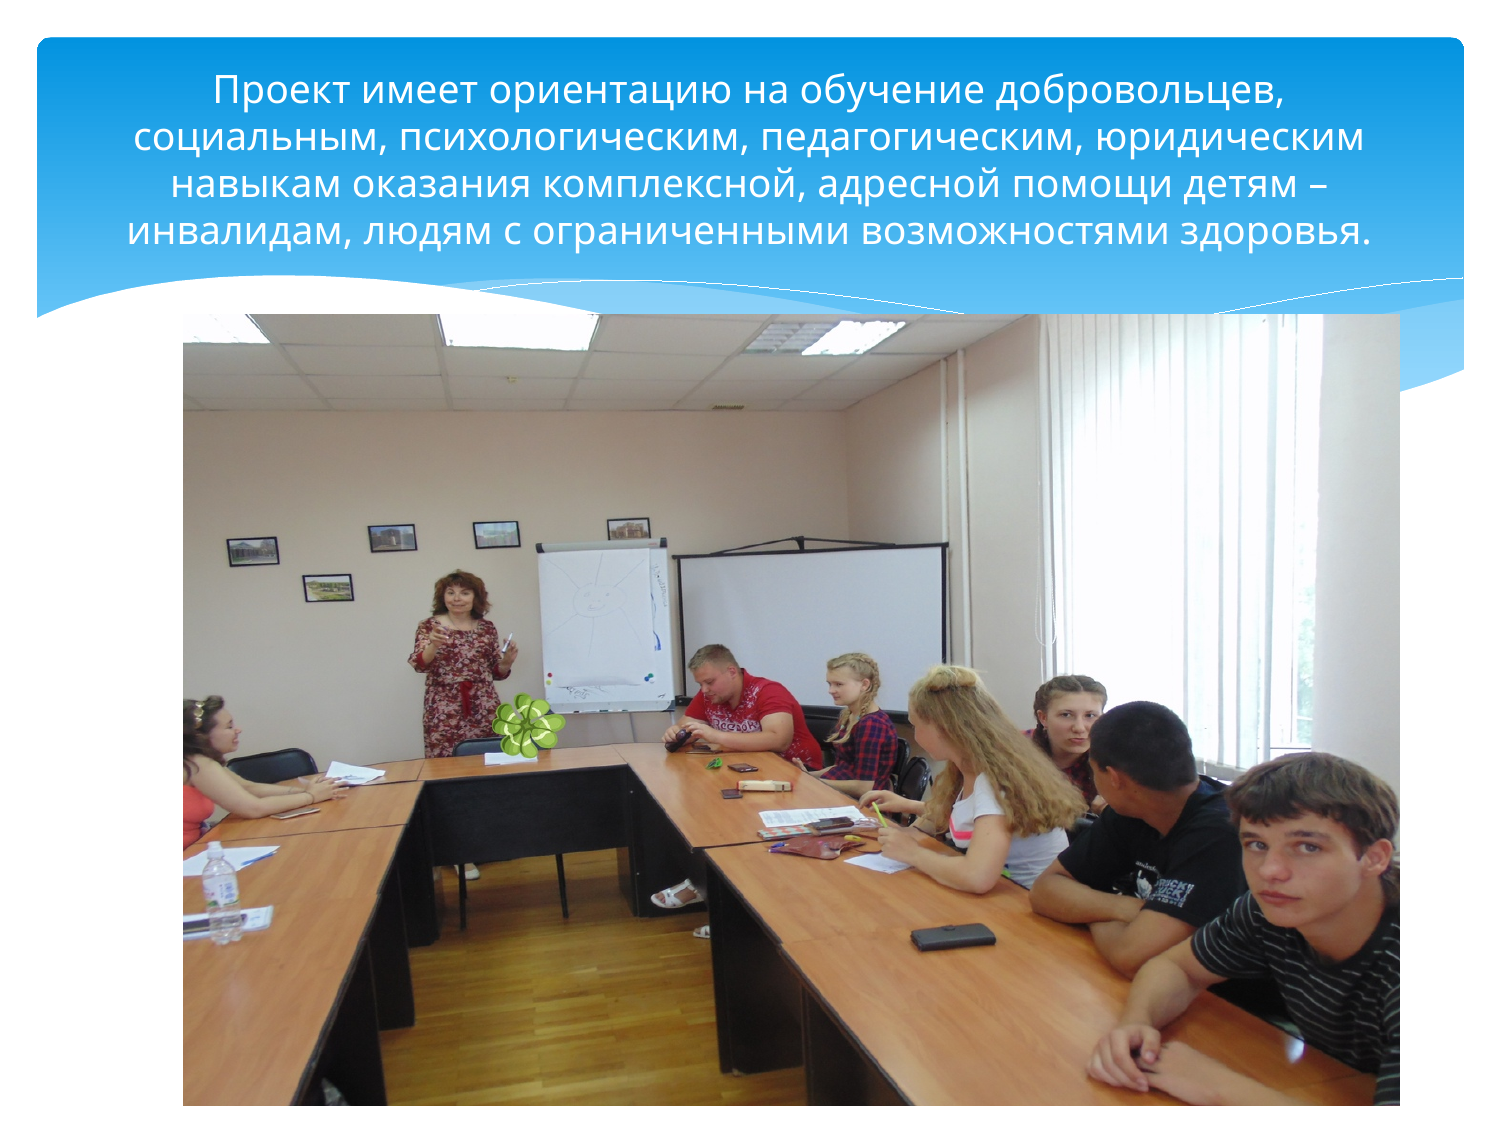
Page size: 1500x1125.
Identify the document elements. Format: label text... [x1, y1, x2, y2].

title Проект имеет ориентацию на обучение добровольцев, социальным, психологическим, педагогическим, юридическим навыкам оказания комплексной, адресной помощи детям – инвалидам, людям с ограниченными возможностями здоровья. [75, 55, 1425, 261]
picture [182, 314, 1400, 1107]
